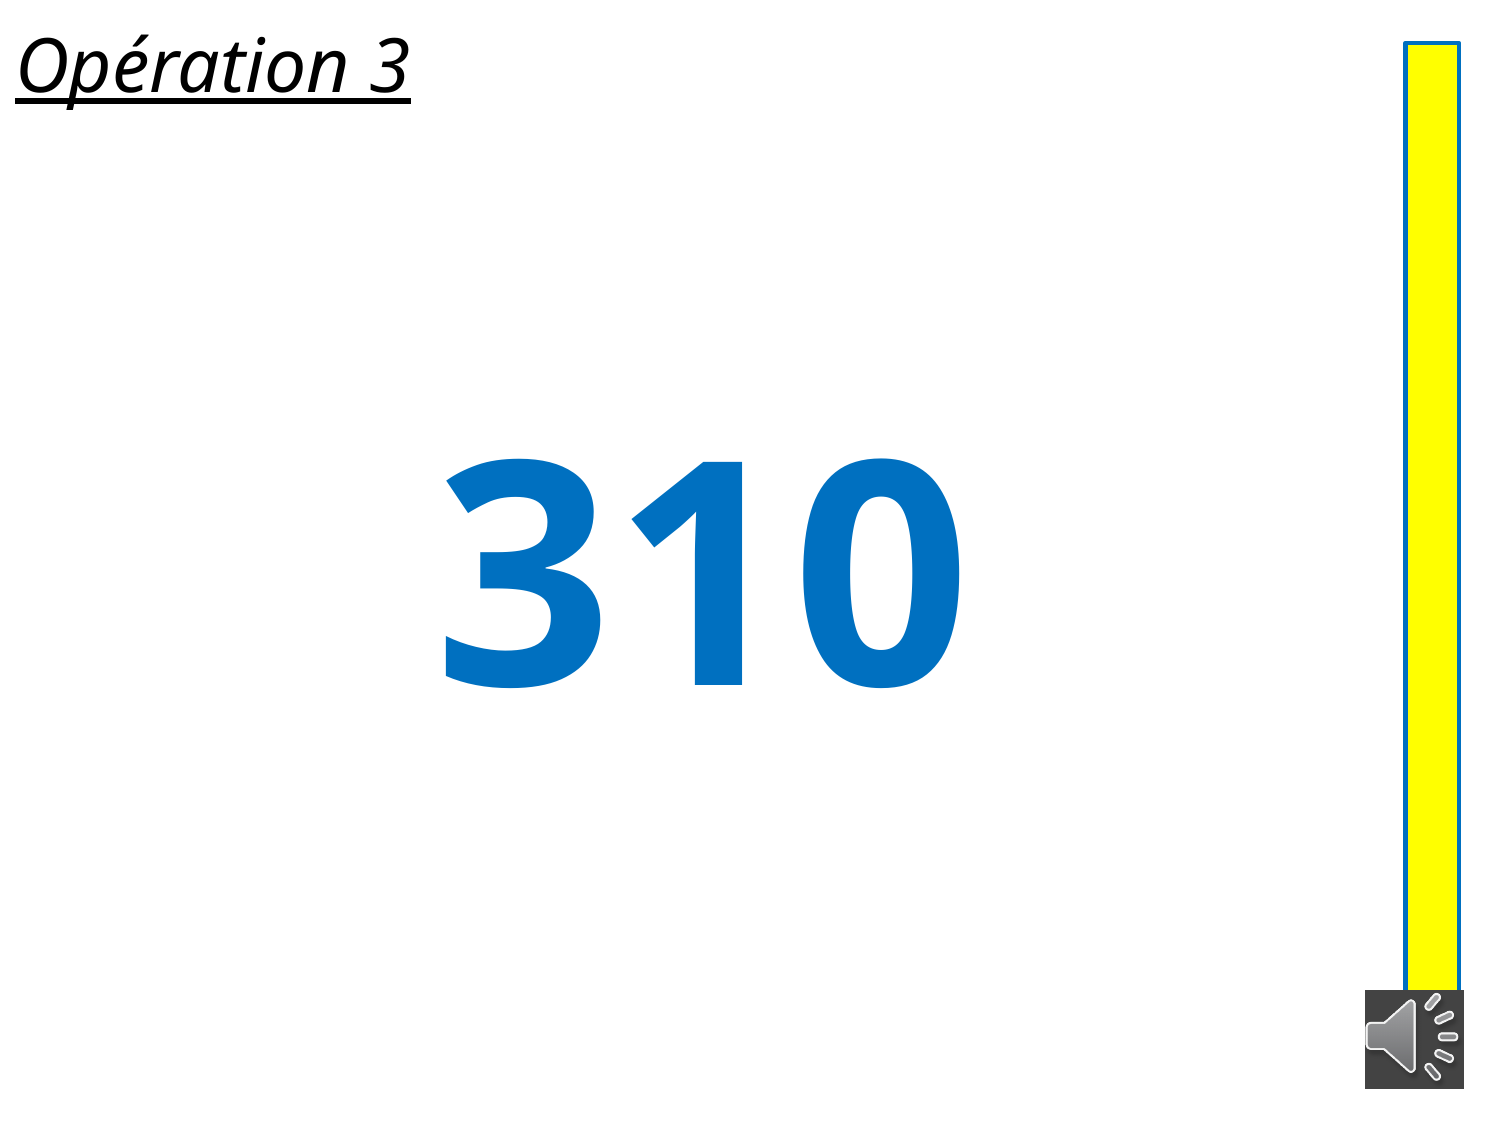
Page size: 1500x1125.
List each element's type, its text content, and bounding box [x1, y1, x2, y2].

text_box [1403, 41, 1461, 987]
title Opération 3 [0, 0, 502, 126]
text_box 310 [0, 365, 1406, 756]
picture [1364, 989, 1465, 1090]
